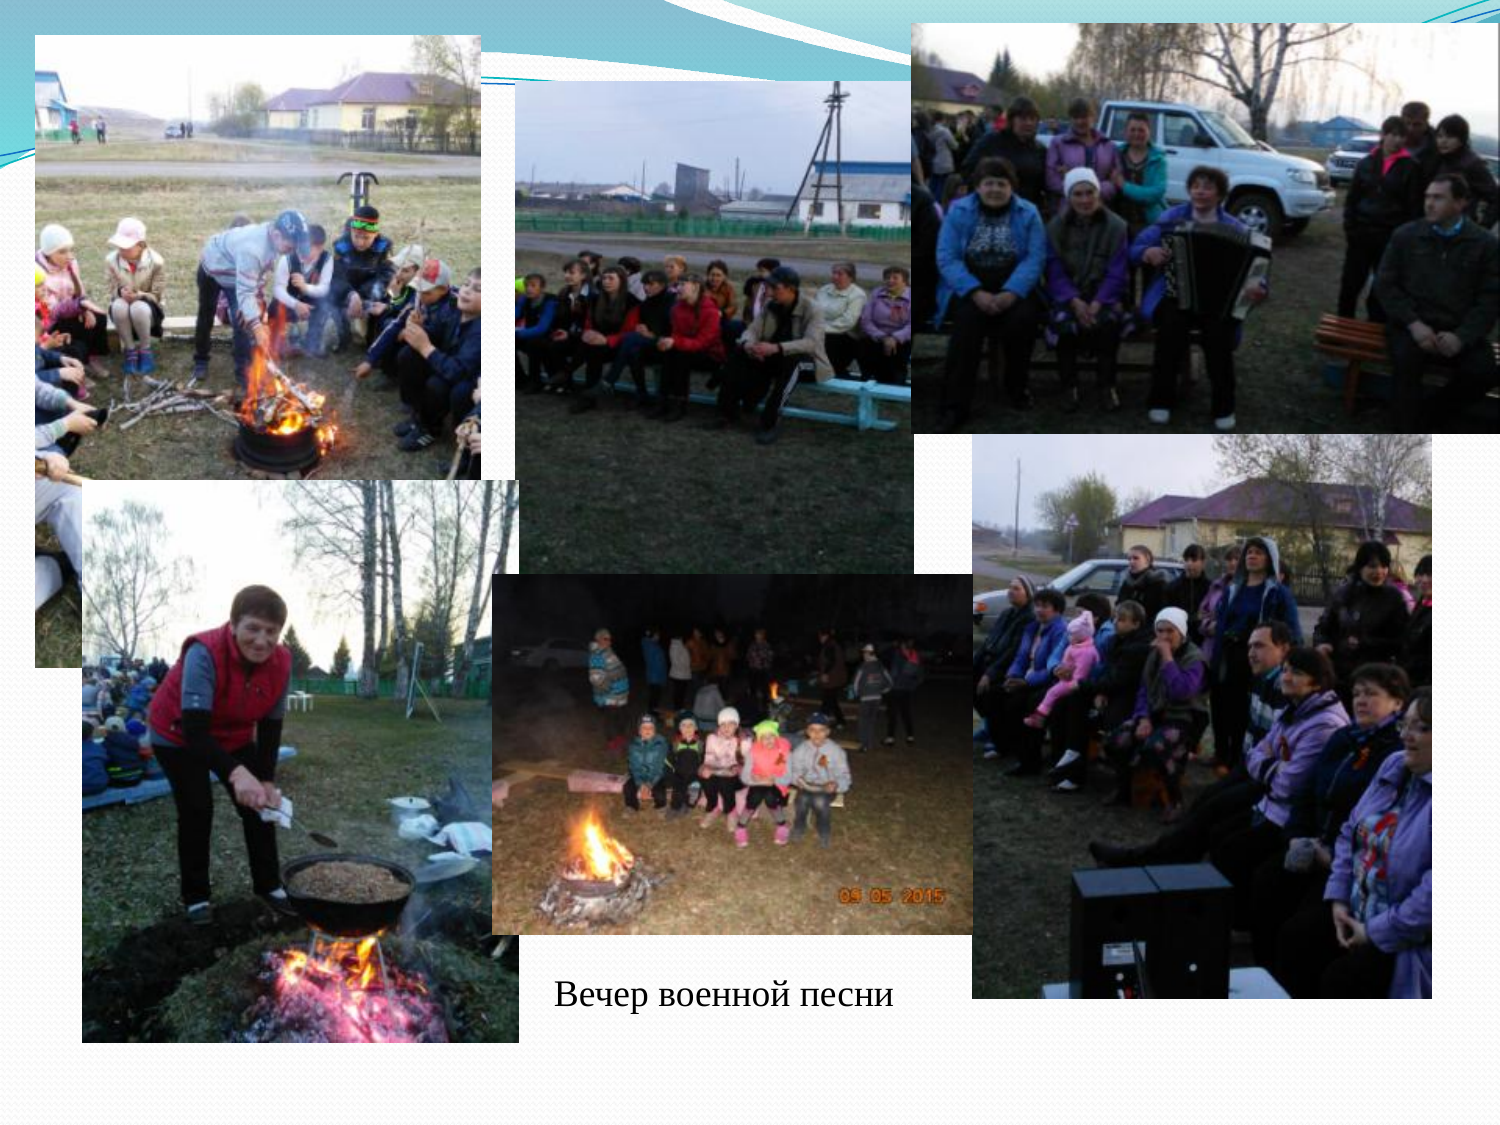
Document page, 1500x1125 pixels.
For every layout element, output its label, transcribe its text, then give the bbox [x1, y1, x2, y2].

picture [911, 23, 1500, 434]
picture [34, 34, 1432, 1044]
text_box Вечер военной песни [538, 961, 961, 1022]
